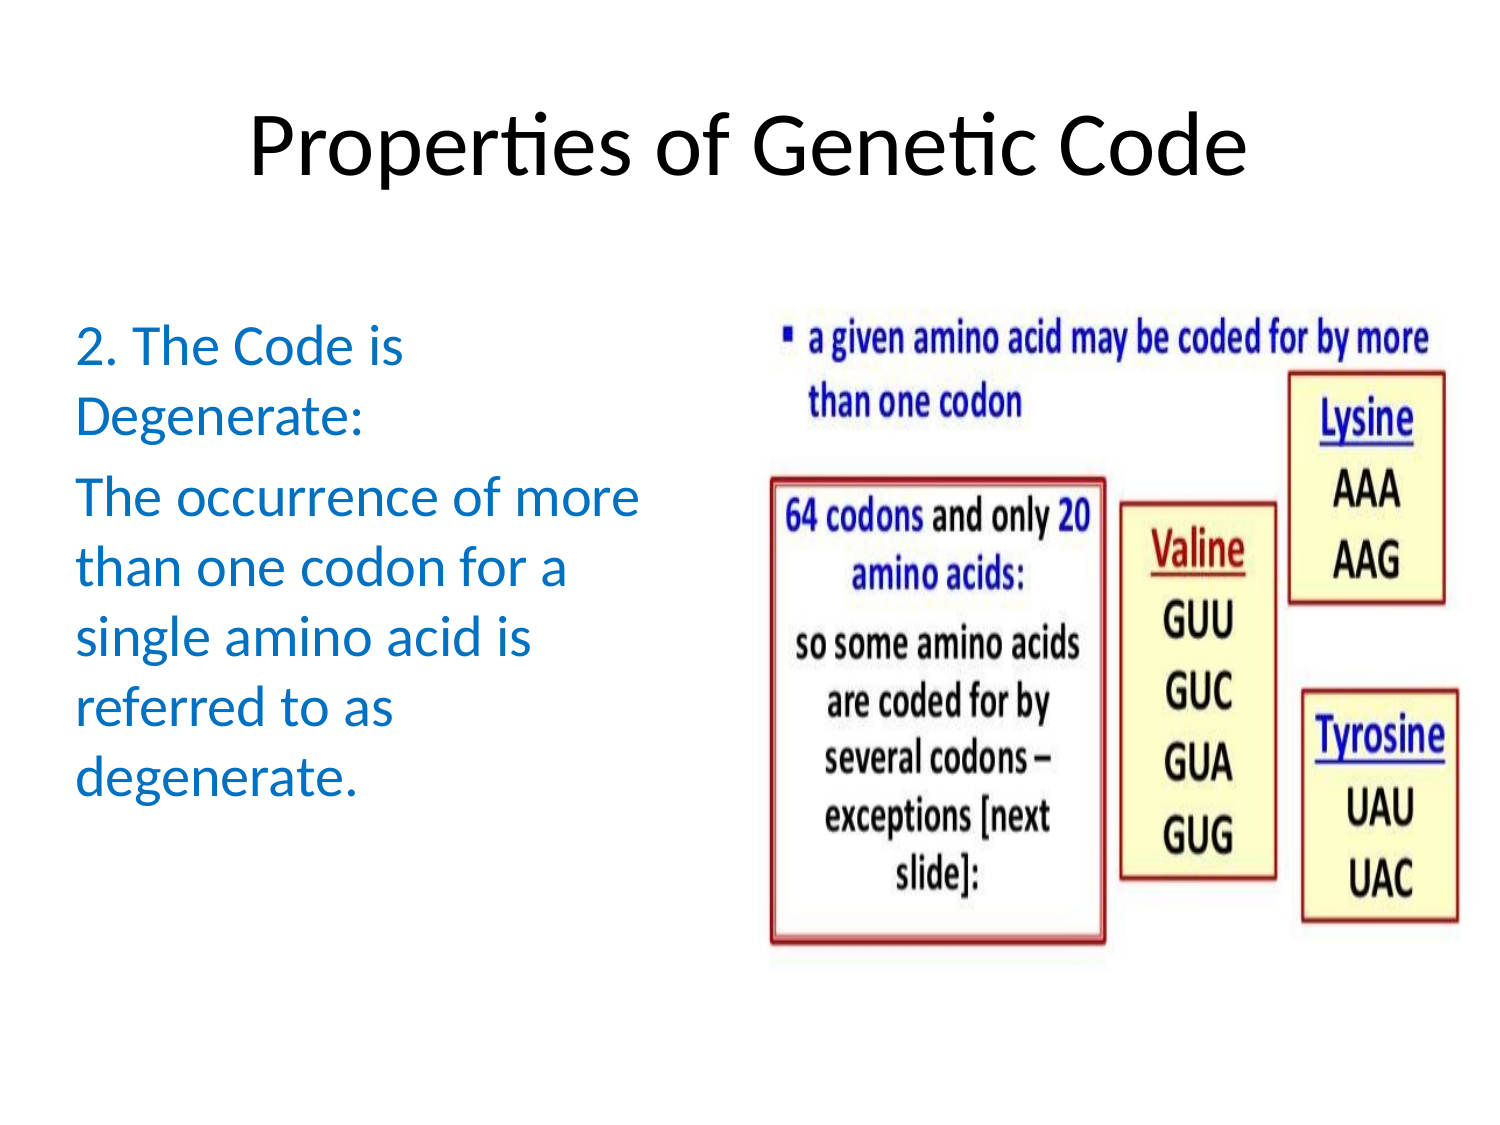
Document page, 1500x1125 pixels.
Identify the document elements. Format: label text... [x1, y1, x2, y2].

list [742, 299, 1490, 972]
title Properties of Genetic Code [75, 45, 1425, 233]
list 2. The Code is Degenerate: The occurrence of more than one codon for a single amino acid is referred to as degenerate. [60, 299, 682, 1014]
